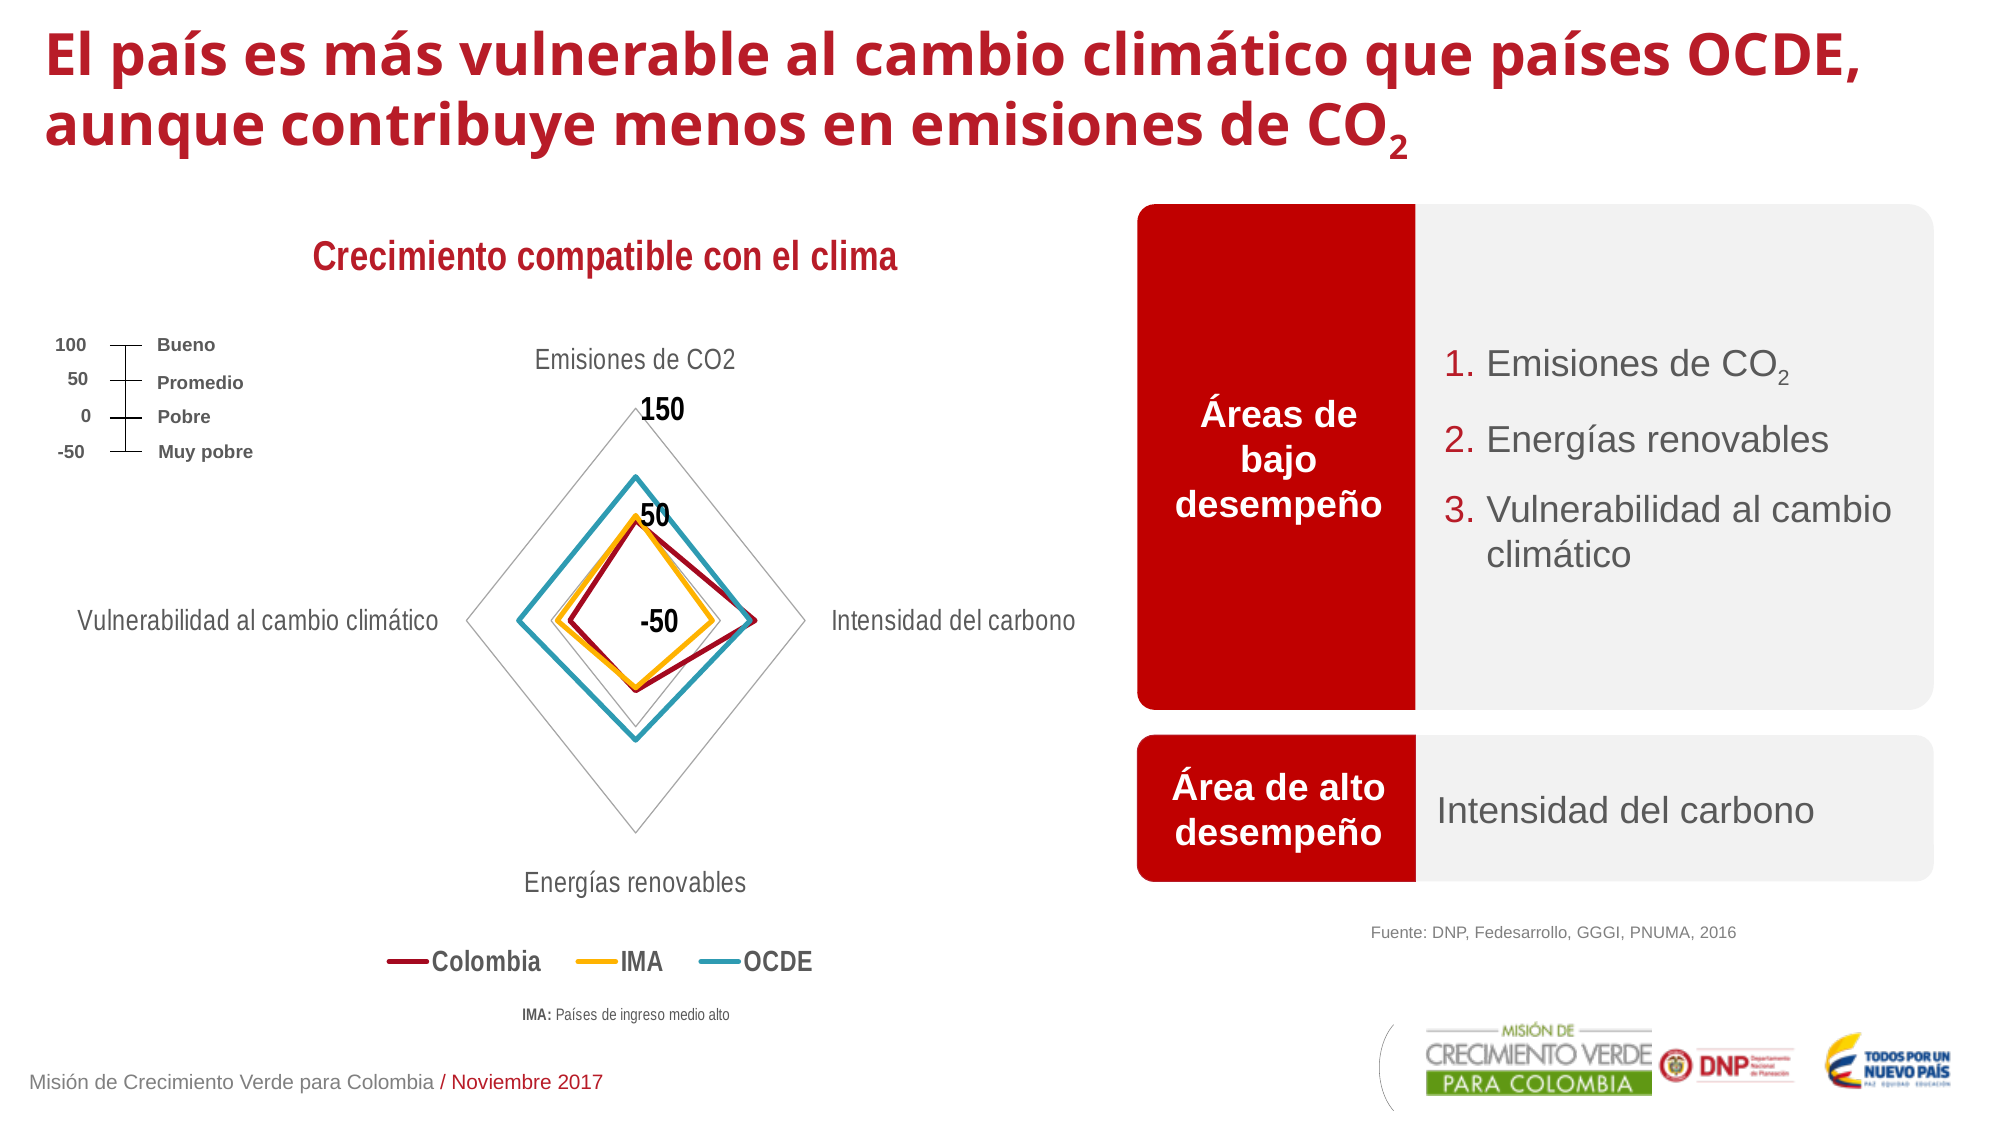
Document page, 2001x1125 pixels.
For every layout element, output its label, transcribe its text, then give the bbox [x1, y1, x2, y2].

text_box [1137, 204, 1934, 882]
text_box Misión de Crecimiento Verde para Colombia / Noviembre 2017 [14, 1058, 77, 1104]
text_box El país es más vulnerable al cambio climático que países OCDE, aunque contribuye menos en emisiones de CO2 [29, 32, 1976, 152]
text_box [1378, 1023, 1395, 1112]
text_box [1424, 1014, 1976, 1111]
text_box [40, 325, 336, 471]
text_box Fuente: DNP, Fedesarrollo, GGGI, PNUMA, 2016 [1137, 906, 1976, 961]
chart [77, 112, 1077, 1108]
